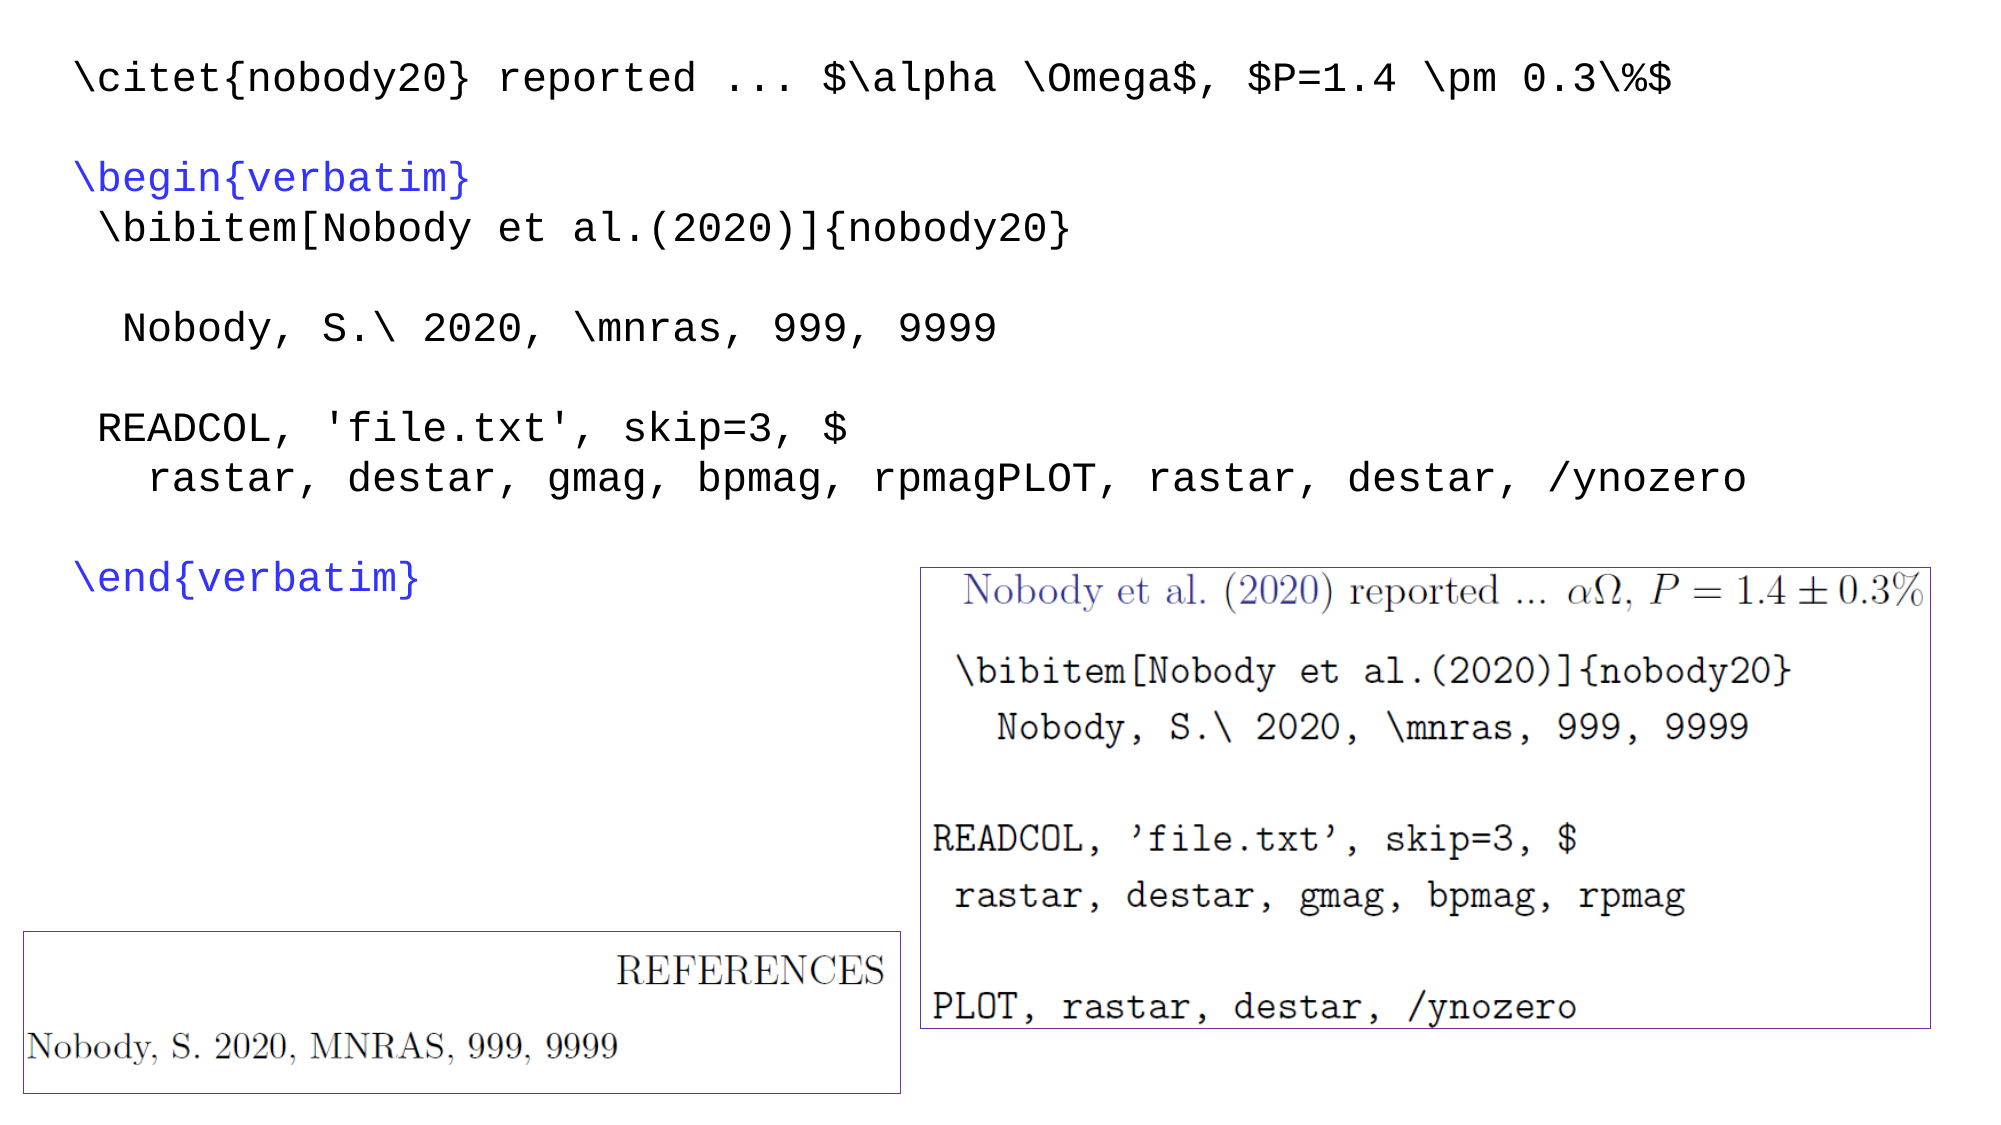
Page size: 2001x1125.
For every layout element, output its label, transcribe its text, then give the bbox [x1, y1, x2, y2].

text_box \citet{nobody20} reported ... $\alpha \Omega$, $P=1.4 \pm 0.3\%$ \begin{verbatim} \bibitem[Nobody et al.(2020)]{nobody20} Nobody, S.\ 2020, \mnras, 999, 9999 READCOL, 'file.txt', skip=3, $ rastar, destar, gmag, bpmag, rpmagPLOT, rastar, destar, /ynozero \end{verbatim} [57, 42, 1780, 608]
picture [23, 931, 901, 1094]
picture [920, 567, 1931, 1029]
